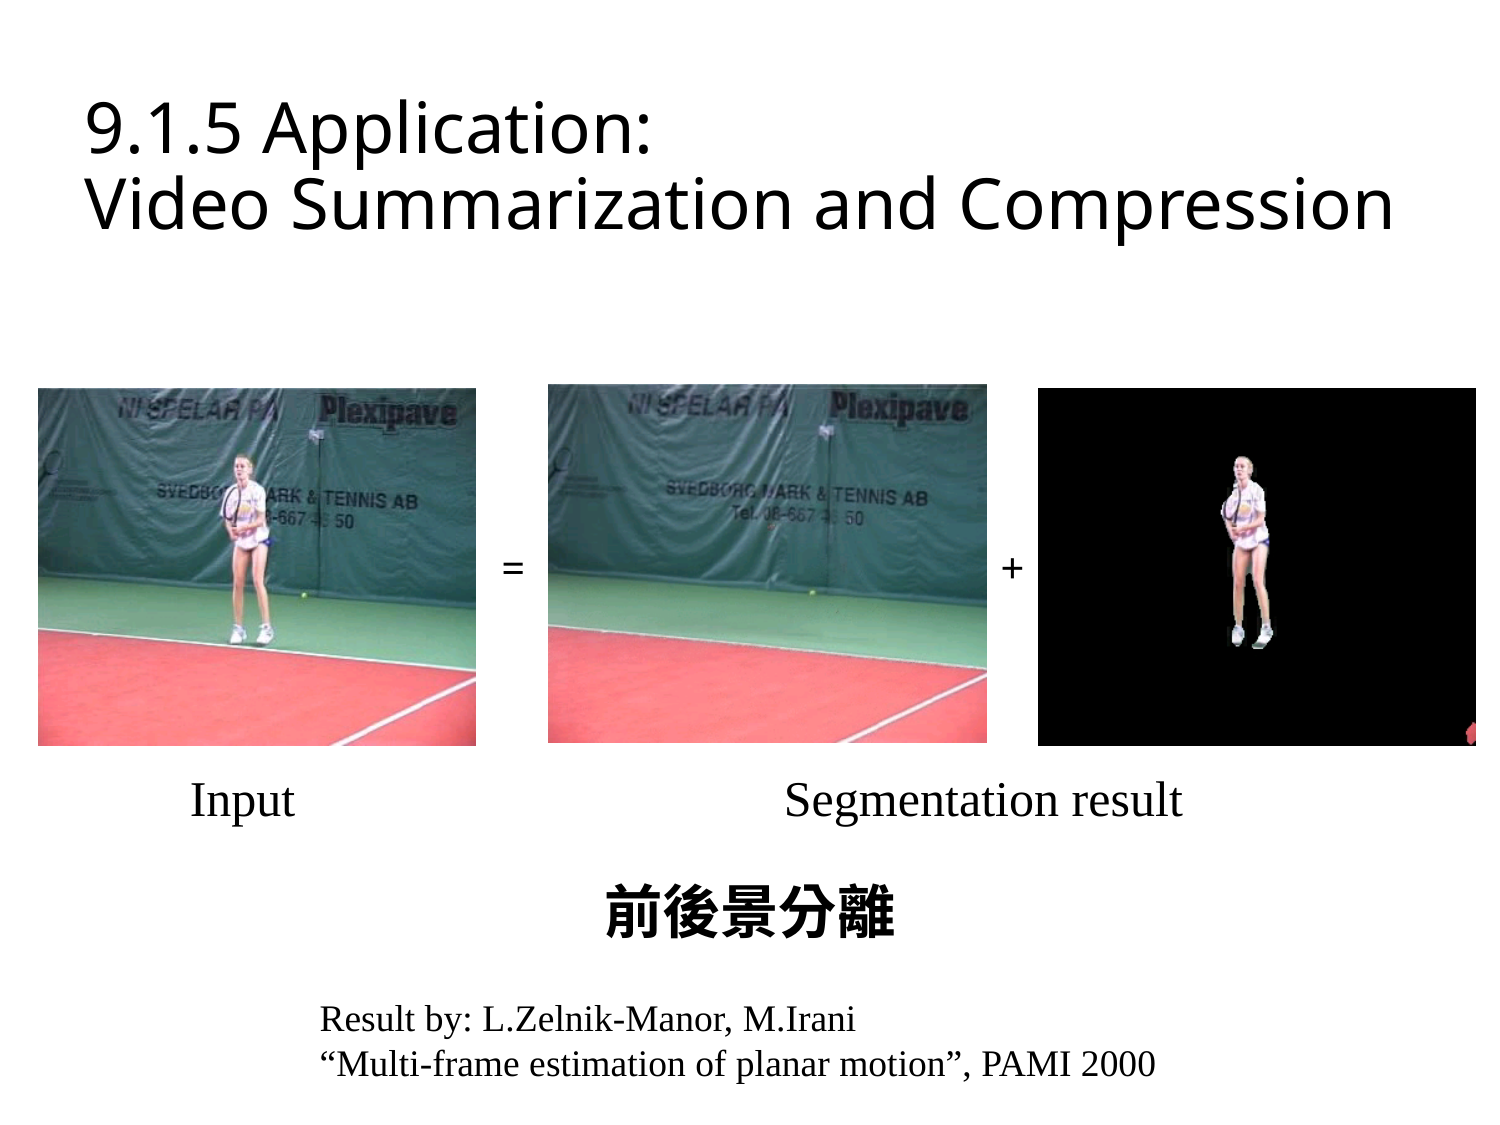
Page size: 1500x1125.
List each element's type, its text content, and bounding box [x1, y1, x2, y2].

text_box 前後景分離 [589, 867, 911, 953]
text_box Result by: L.Zelnik-Manor, M.Irani “Multi-frame estimation of planar motion”, PAMI 2000 [304, 986, 1182, 1092]
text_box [37, 384, 1477, 835]
title 9.1.5 Application: Video Summarization and Compression [69, 59, 1430, 278]
